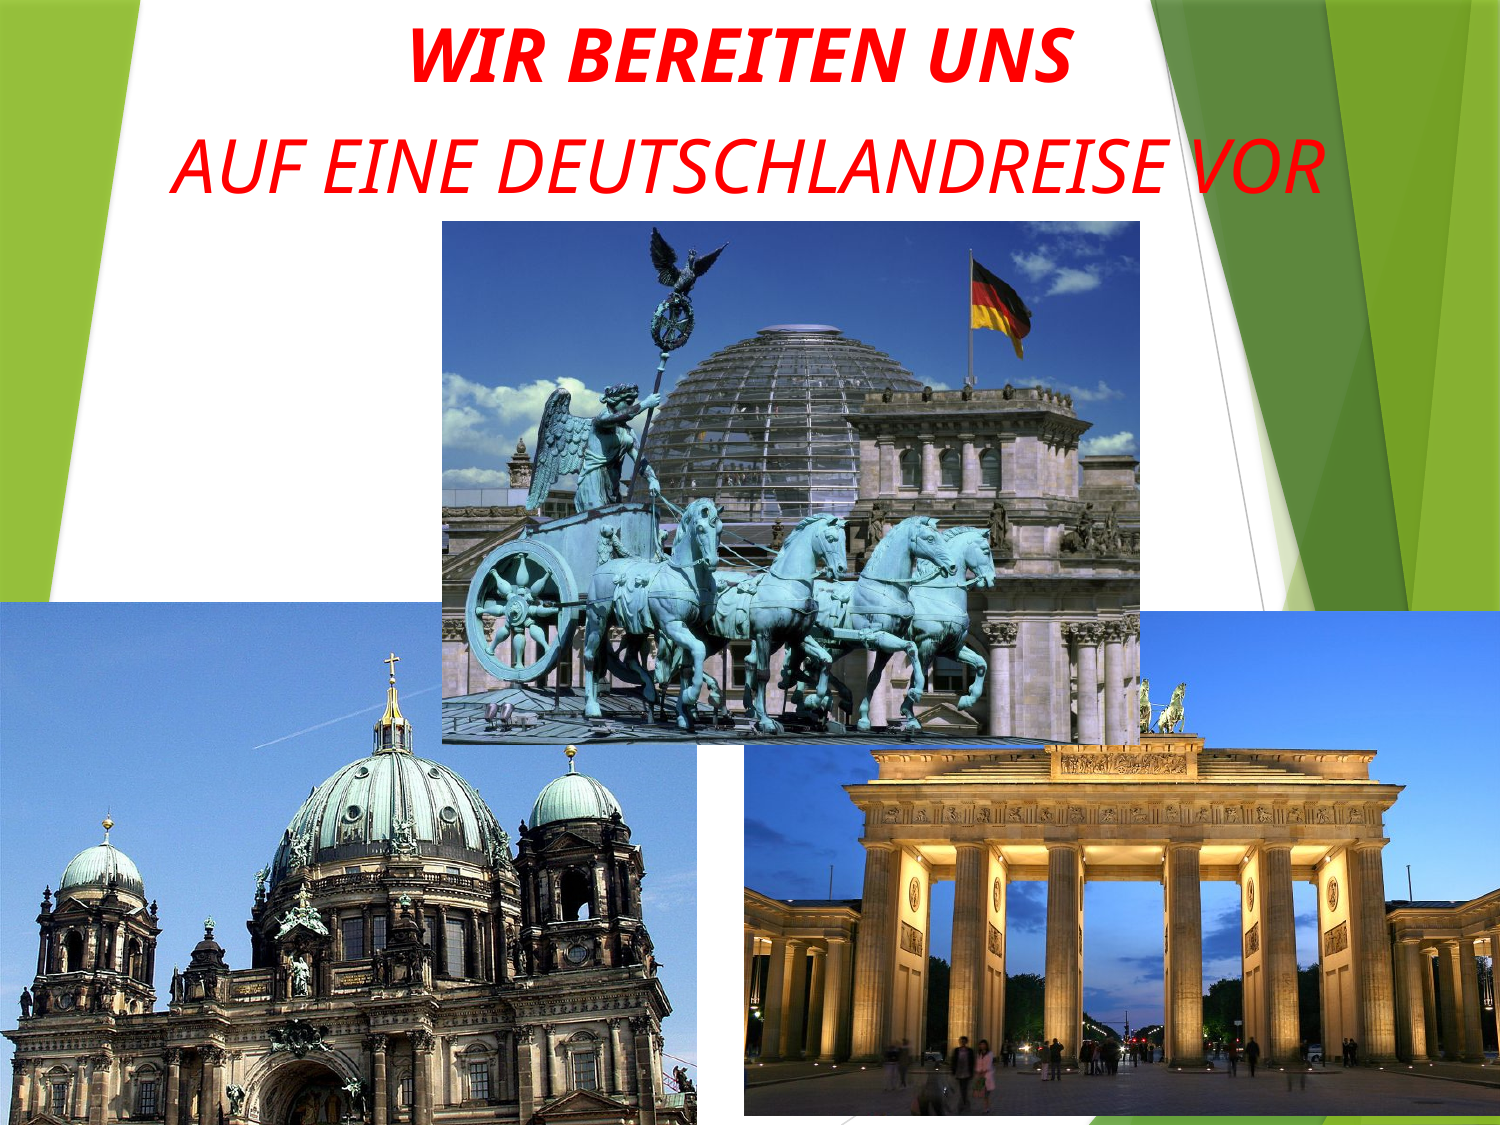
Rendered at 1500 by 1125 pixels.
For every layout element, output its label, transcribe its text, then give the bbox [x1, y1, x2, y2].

subtitle WIR BEREITEN UNS AUF EINE DEUTSCHLANDREISE VOR [0, 0, 1500, 222]
picture [0, 221, 1500, 1125]
